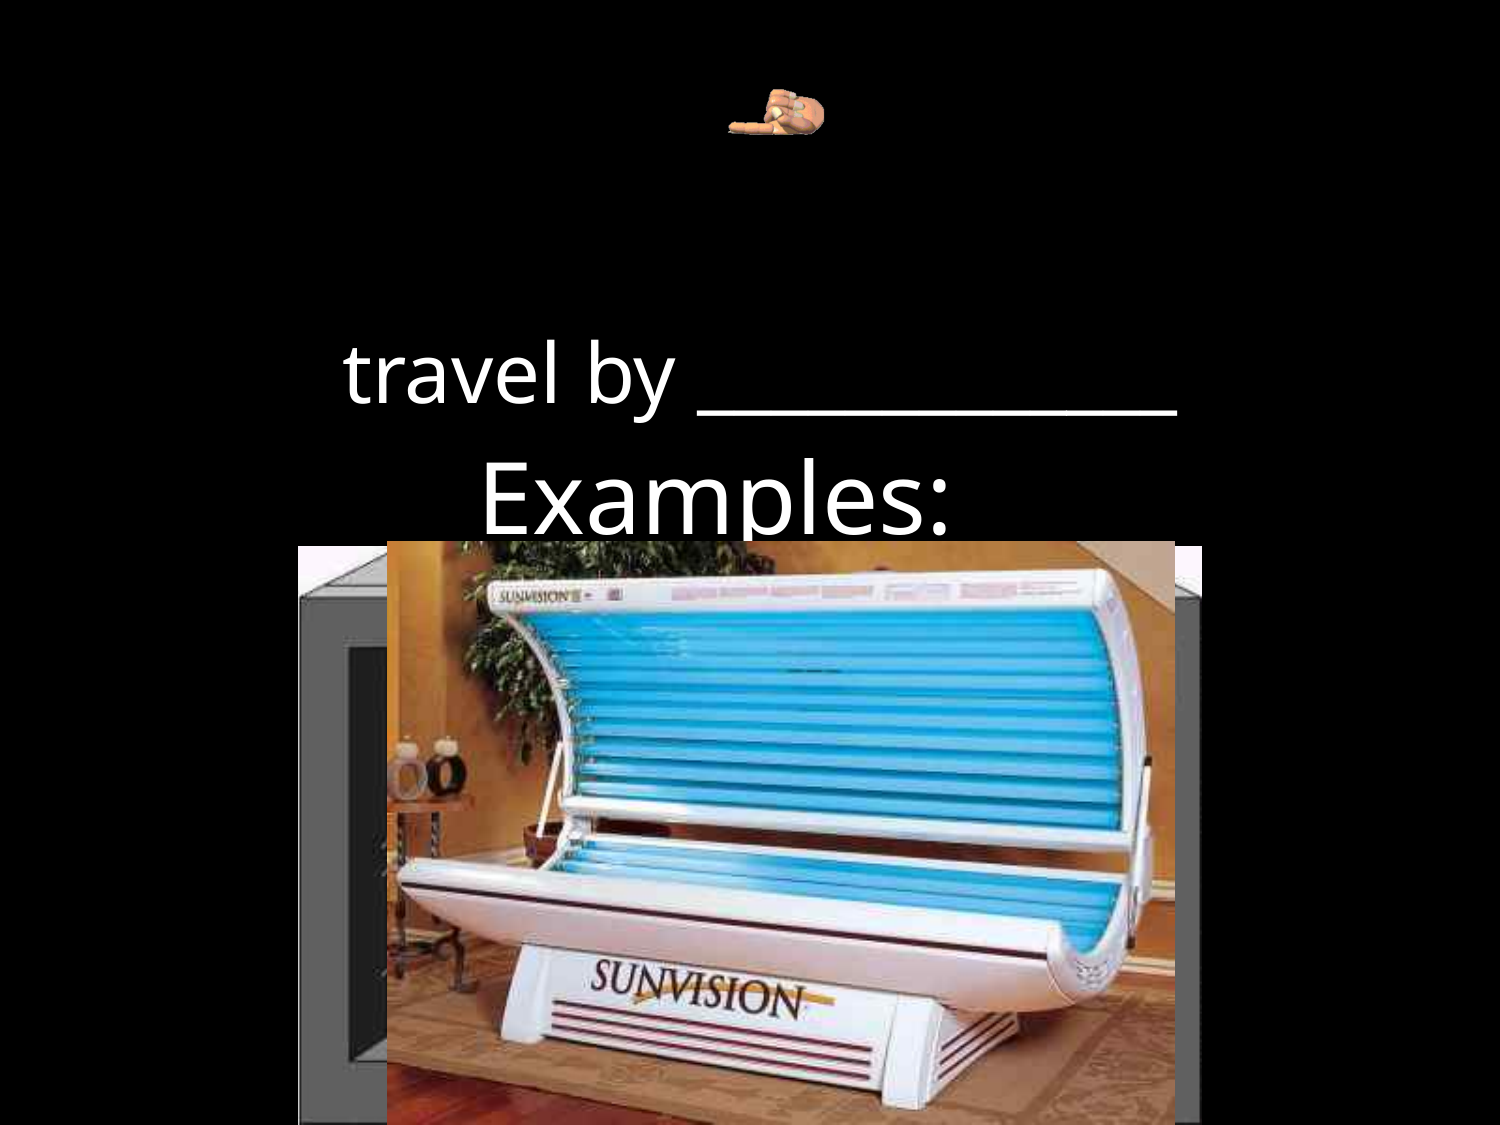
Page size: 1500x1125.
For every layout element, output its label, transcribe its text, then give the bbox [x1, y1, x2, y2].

picture [724, 87, 826, 136]
text_box travel by _____________ [305, 312, 1194, 428]
picture [298, 541, 1202, 1125]
text_box Examples: [462, 427, 1113, 539]
